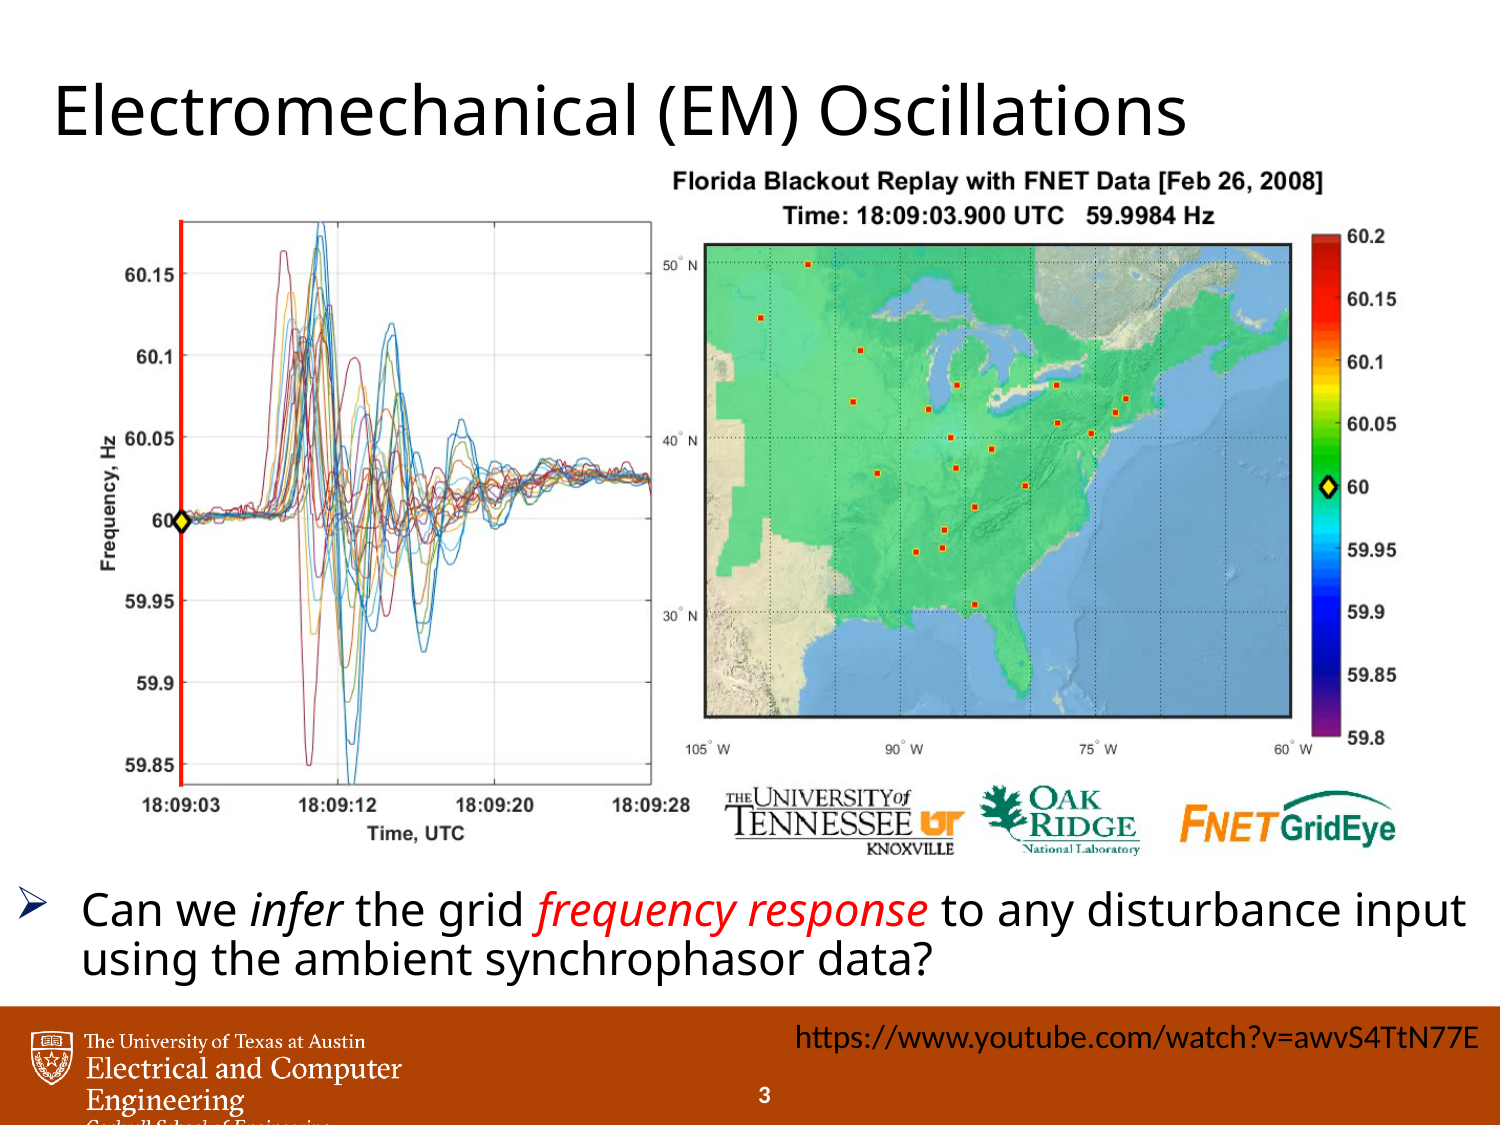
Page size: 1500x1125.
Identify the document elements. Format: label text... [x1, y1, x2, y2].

text_box https://www.youtube.com/watch?v=awvS4TtN77E [780, 1007, 1496, 1063]
slide_number 3 [595, 1063, 934, 1124]
title Electromechanical (EM) Oscillations [0, 59, 1500, 168]
text_box Can we infer the grid frequency response to any disturbance input using the ambient synchrophasor data? [0, 879, 1500, 994]
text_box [92, 135, 1437, 858]
